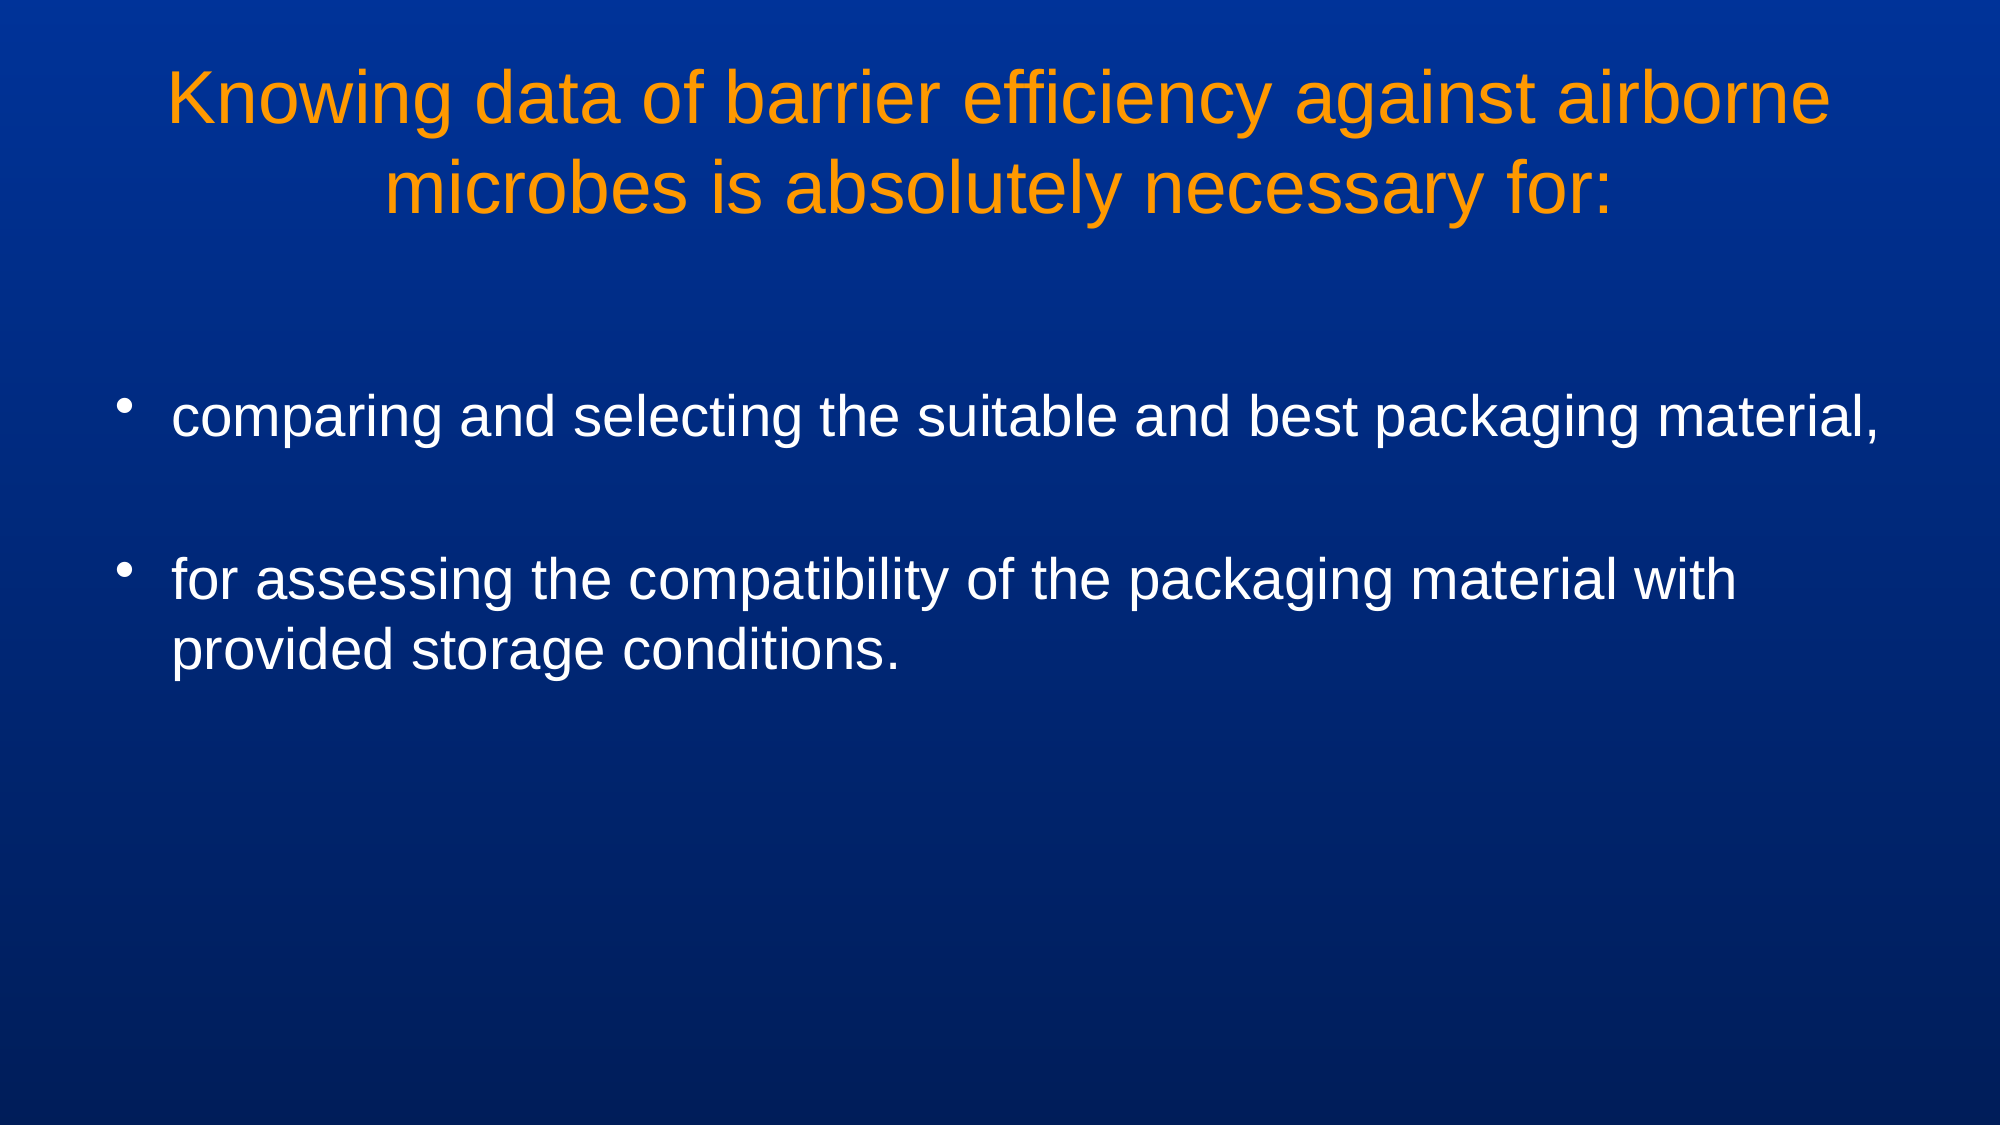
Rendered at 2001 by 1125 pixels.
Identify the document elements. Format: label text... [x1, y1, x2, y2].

list comparing and selecting the suitable and best packaging material, for assessing the compatibility of the packaging material with provided storage conditions. [99, 370, 1900, 910]
title Knowing data of barrier efficiency against airborne microbes is absolutely necessary for: [99, 45, 1900, 233]
